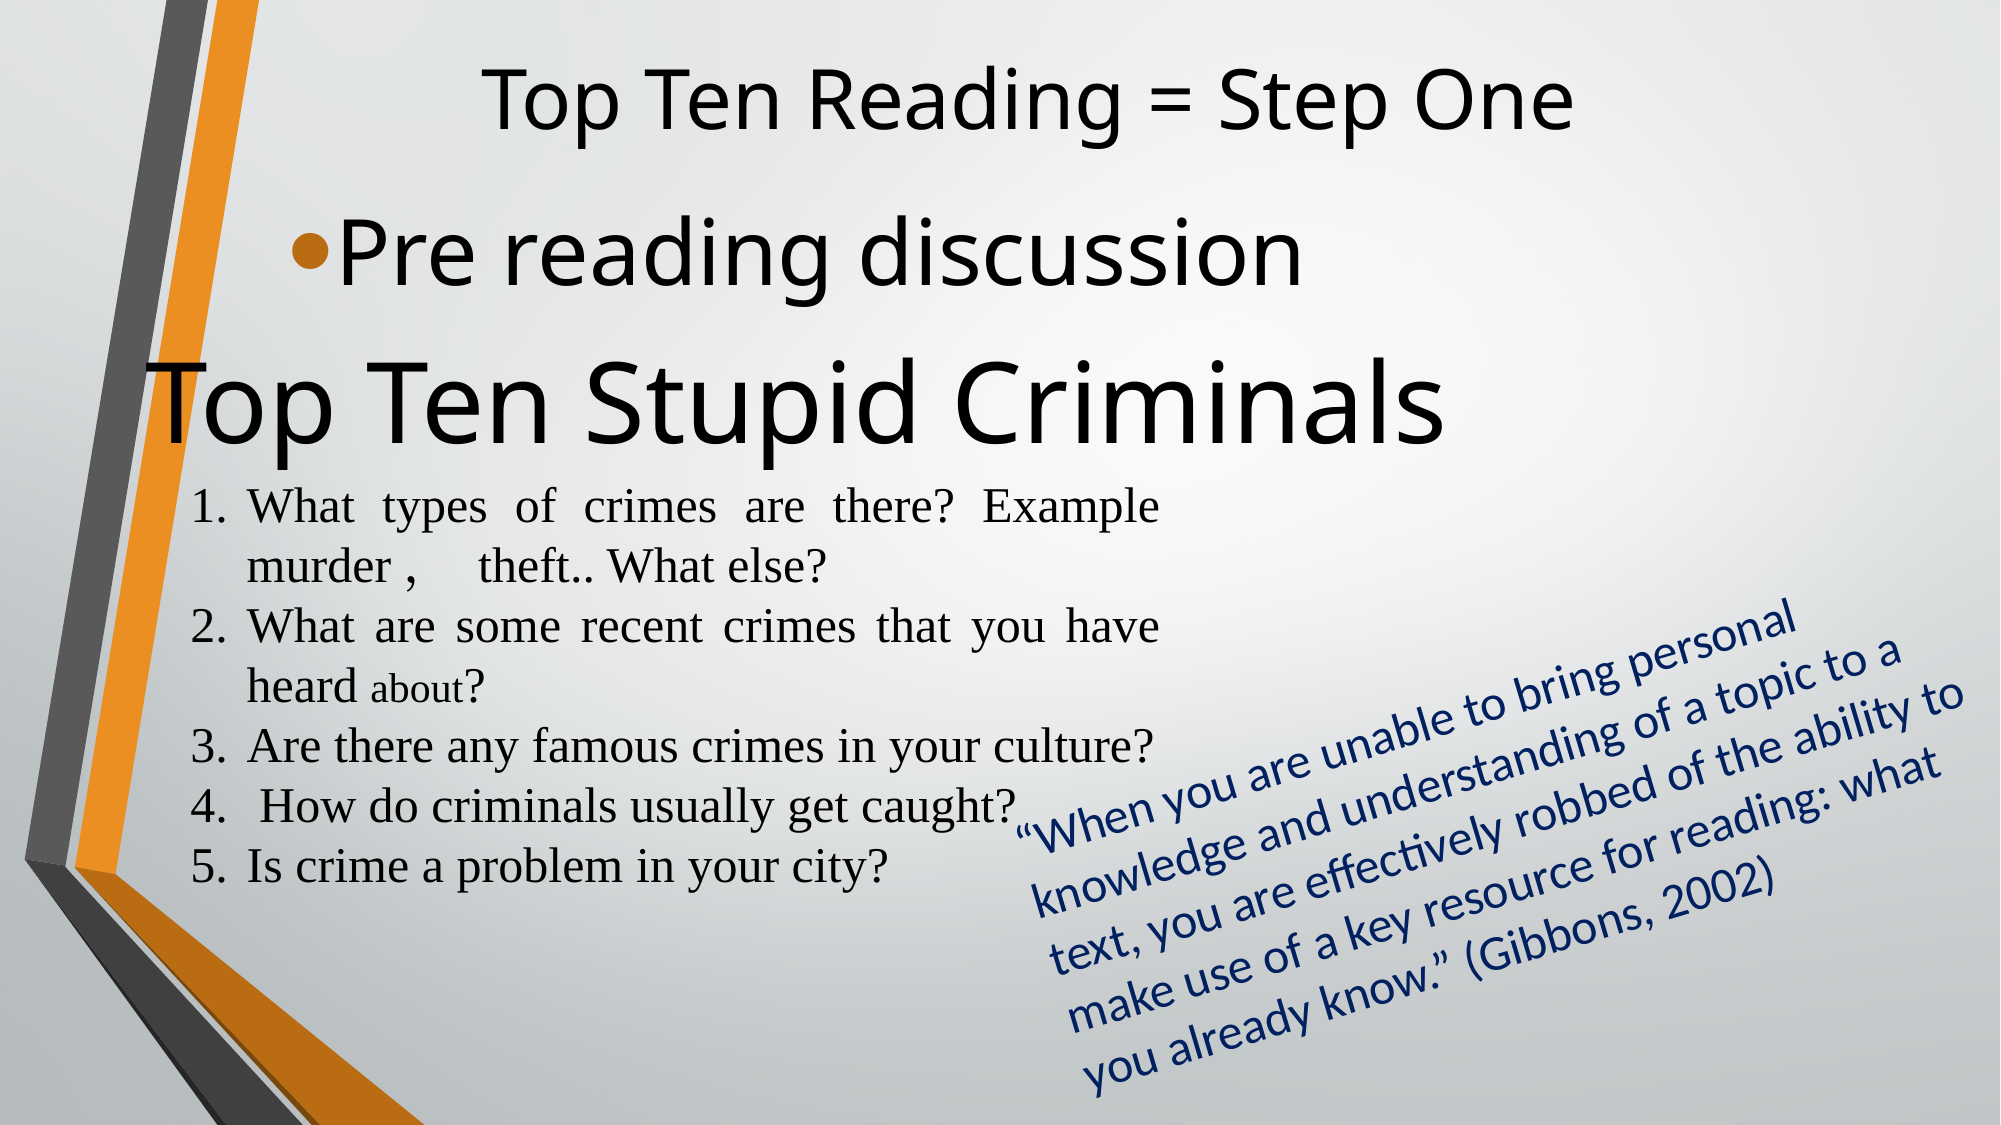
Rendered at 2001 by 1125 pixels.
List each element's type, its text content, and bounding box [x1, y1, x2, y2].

text_box What types of crimes are there? Example murder， theft.. What else? What are some recent crimes that you have heard about? Are there any famous crimes in your culture? How do criminals usually get caught? Is crime a problem in your city? [175, 474, 1176, 900]
text_box Top Ten Stupid Criminals [130, 324, 1464, 474]
text_box “When you are unable to bring personal knowledge and understanding of a topic to a text, you are effectively robbed of the ability to make use of a key resource for reading: what you already know.” (Gibbons, 2002) [990, 524, 2000, 1113]
list Pre reading discussion [273, 174, 1917, 325]
title Top Ten Reading = Step One [207, 19, 1851, 174]
